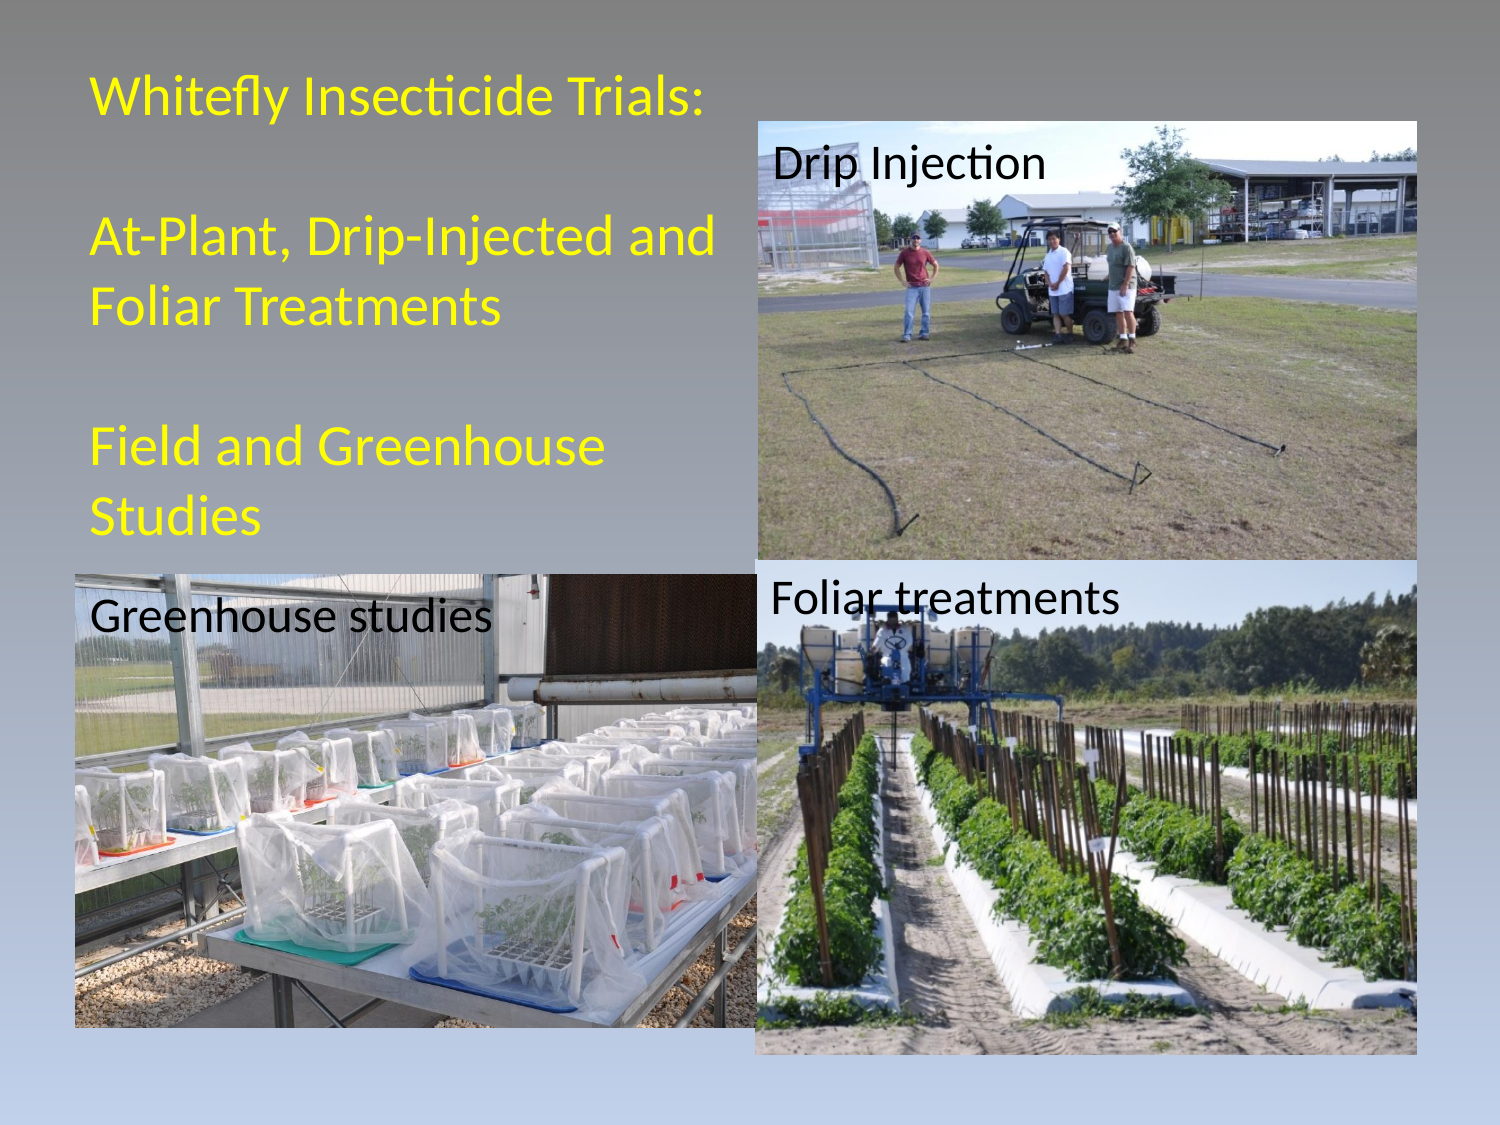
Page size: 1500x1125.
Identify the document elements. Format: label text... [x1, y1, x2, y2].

text_box Whitefly Insecticide Trials: At-Plant, Drip-Injected and Foliar Treatments Field and Greenhouse Studies [74, 50, 756, 555]
picture [74, 121, 1417, 1056]
